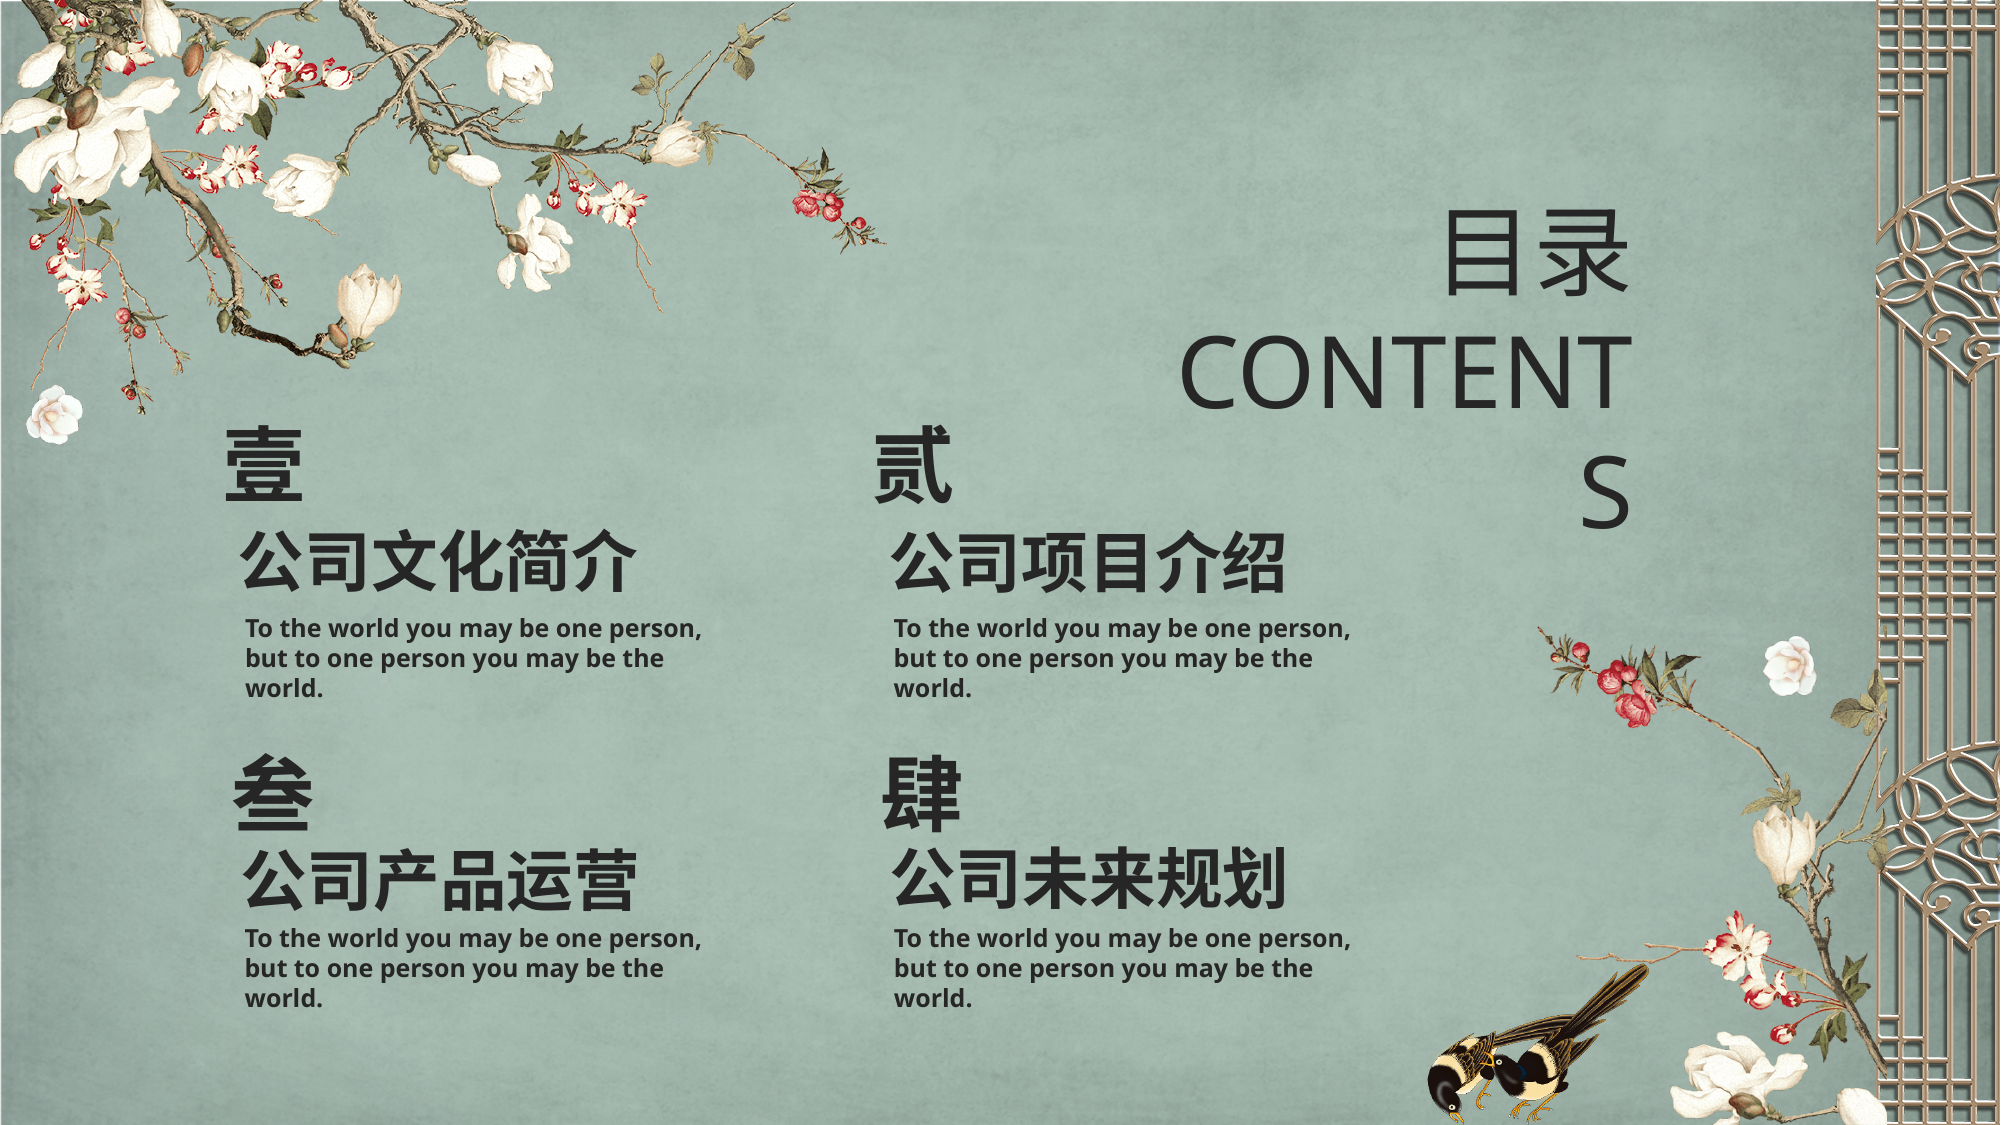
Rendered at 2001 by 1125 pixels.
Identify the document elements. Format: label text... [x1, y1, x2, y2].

text_box 壹 [207, 415, 321, 520]
text_box 叁 [216, 734, 330, 850]
picture [0, 0, 2000, 1125]
text_box 目录 CONTENTS [1563, 180, 1649, 556]
text_box To the world you may be one person, but to one person you may be the world. [230, 605, 437, 710]
text_box 公司文化简介 [223, 512, 437, 608]
text_box To the world you may be one person, but to one person you may be the world. [229, 915, 437, 1020]
text_box 公司产品运营 [225, 830, 437, 926]
